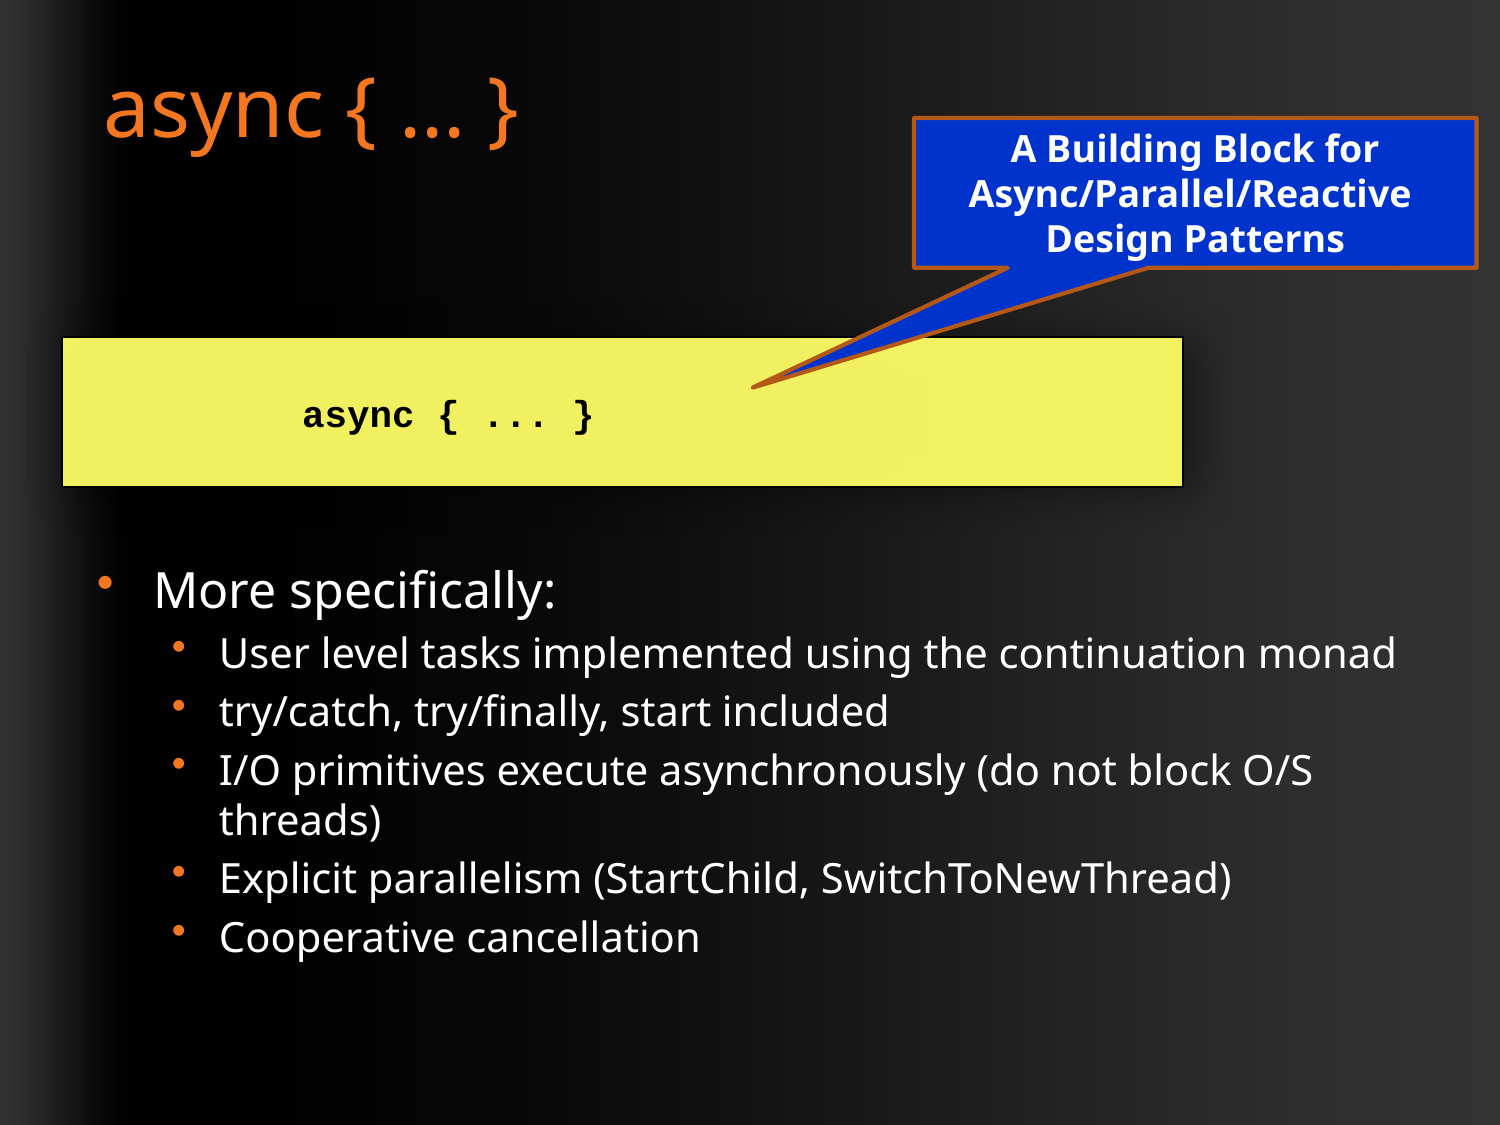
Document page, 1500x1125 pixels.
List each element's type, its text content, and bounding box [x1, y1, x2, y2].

picture [0, 0, 1500, 1125]
text_box A Building Block for Async/Parallel/Reactive Design Patterns [750, 115, 1479, 390]
text_box async { ... } [62, 337, 1184, 488]
title async { ... } [88, 46, 1410, 235]
text_box More specifically: User level tasks implemented using the continuation monad try/catch, try/finally, start included I/O primitives execute asynchronously (do not block O/S threads) Explicit parallelism (StartChild, SwitchToNewThread) Cooperative cancellation [81, 550, 1477, 982]
